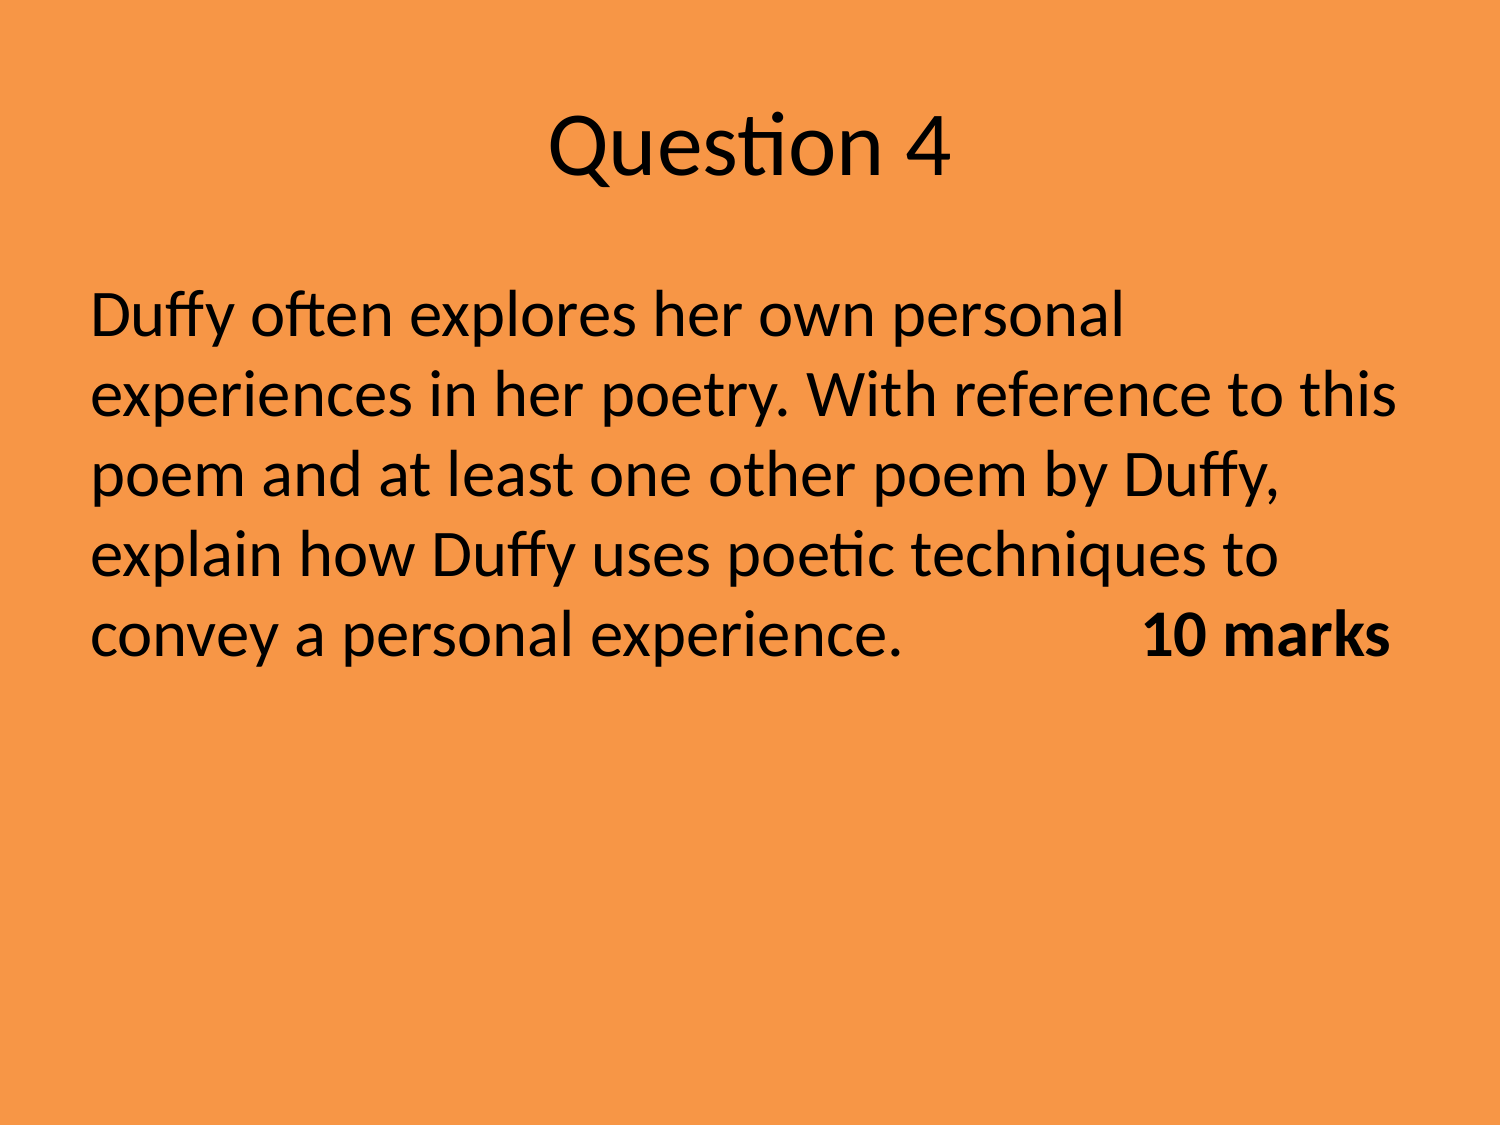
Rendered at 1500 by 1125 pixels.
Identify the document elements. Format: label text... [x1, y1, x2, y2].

list Duffy often explores her own personal experiences in her poetry. With reference to this poem and at least one other poem by Duffy, explain how Duffy uses poetic techniques to convey a personal experience. 10 marks [75, 262, 1425, 1005]
title Question 4 [75, 45, 1425, 233]
